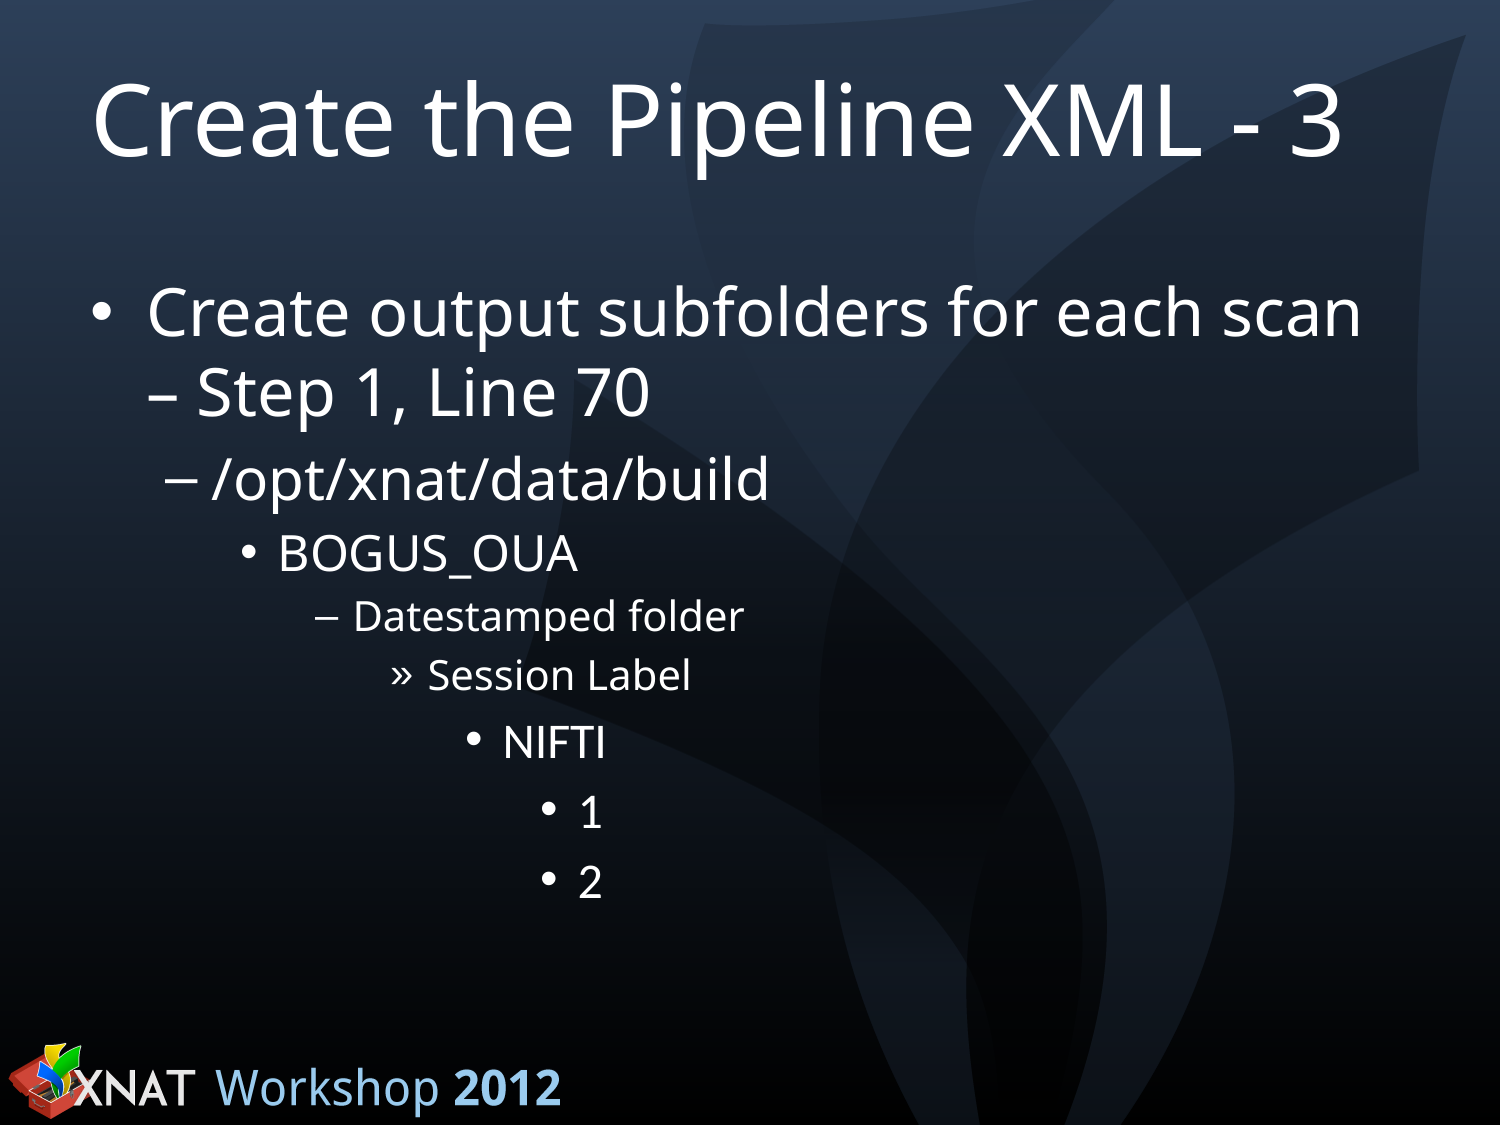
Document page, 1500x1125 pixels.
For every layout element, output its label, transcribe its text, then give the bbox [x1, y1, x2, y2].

title Create the Pipeline XML - 3 [75, 45, 1425, 188]
list Create output subfolders for each scan – Step 1, Line 70 /opt/xnat/data/build BOGUS_OUA Datestamped folder Session Label NIFTI 1 2 [75, 262, 1425, 1005]
picture [0, 0, 1500, 1125]
